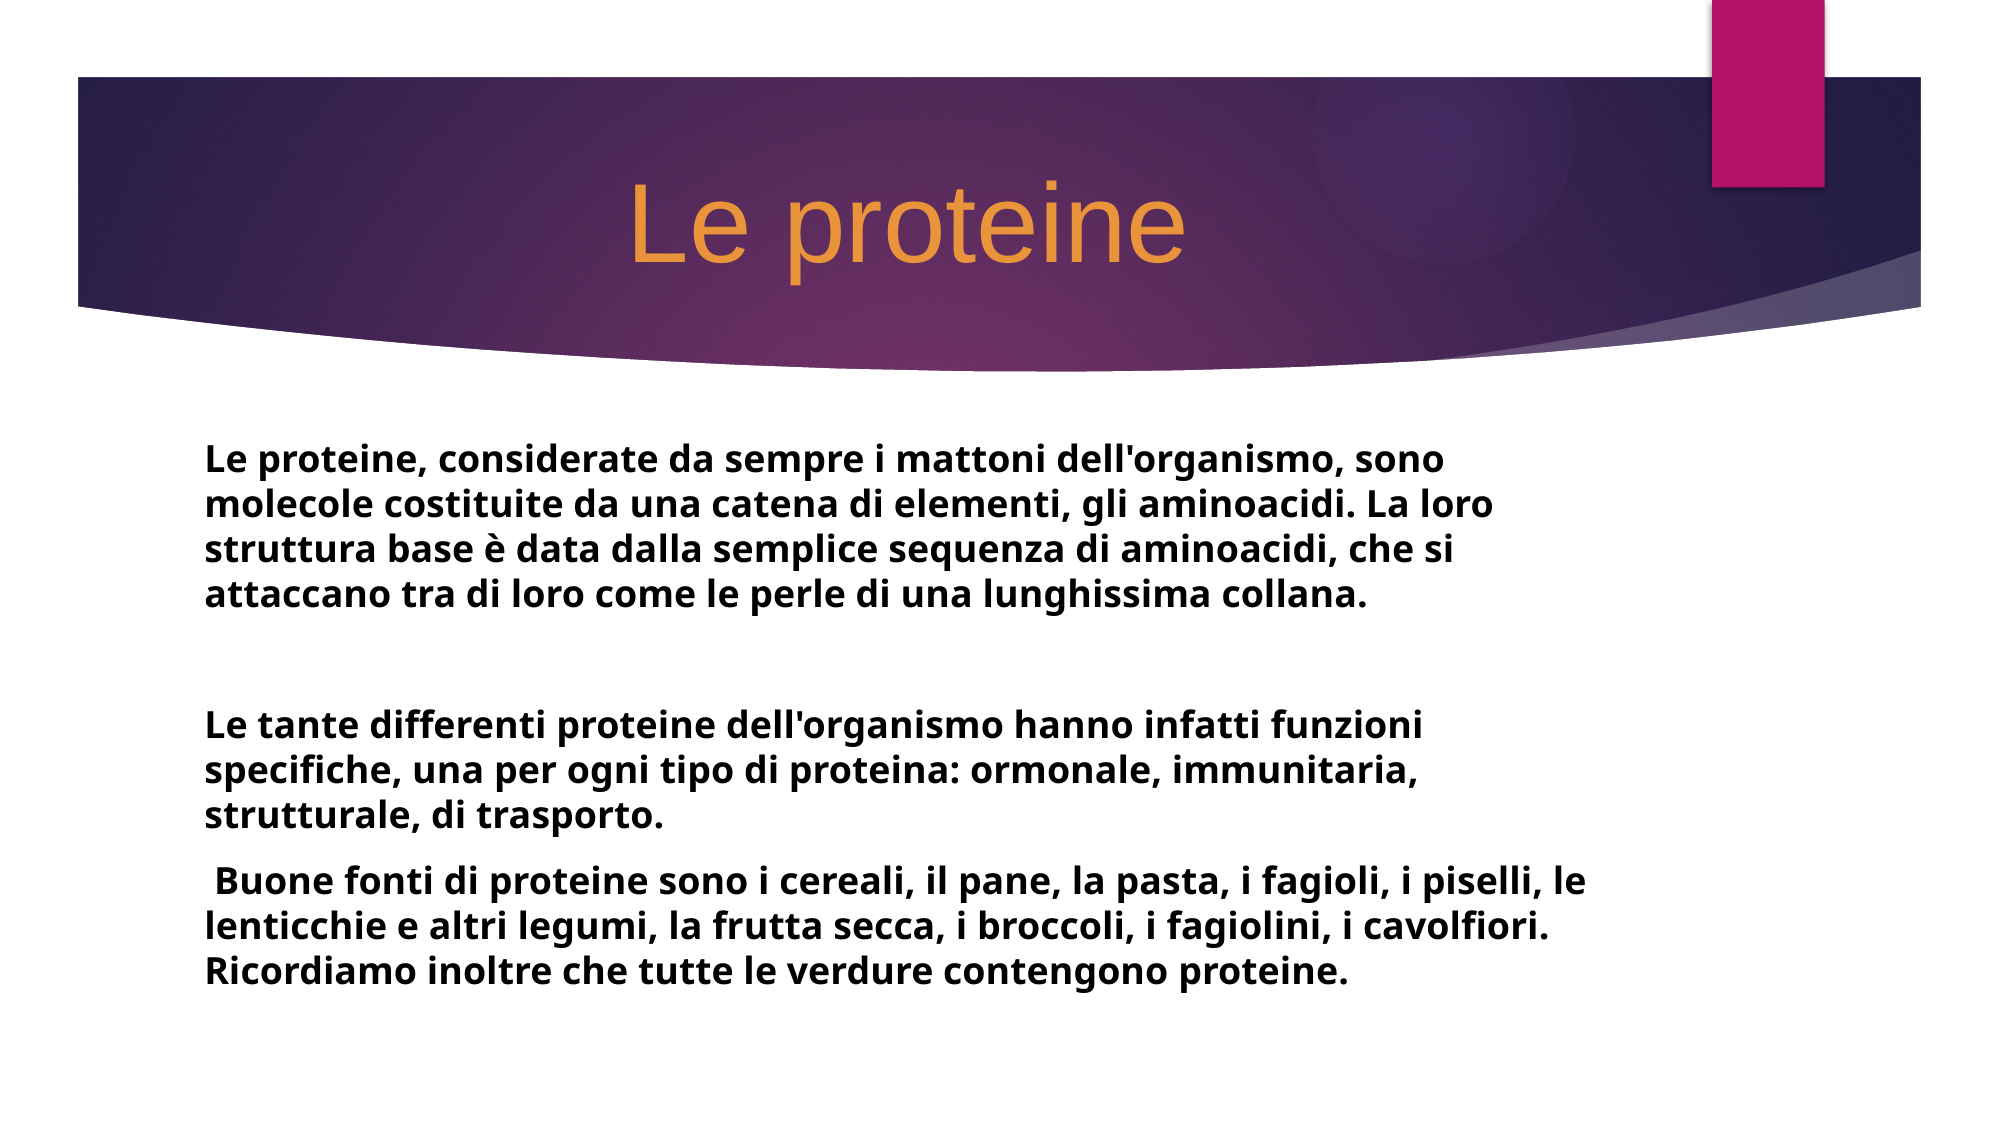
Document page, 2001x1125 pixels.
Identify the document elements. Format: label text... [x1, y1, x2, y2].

list Le proteine, considerate da sempre i mattoni dell'organismo, sono molecole costituite da una catena di elementi, gli aminoacidi. La loro struttura base è data dalla semplice sequenza di aminoacidi, che si attaccano tra di loro come le perle di una lunghissima collana. Le tante differenti proteine dell'organismo hanno infatti funzioni specifiche, una per ogni tipo di proteina: ormonale, immunitaria, strutturale, di trasporto. Buone fonti di proteine sono i cereali, il pane, la pasta, i fagioli, i piselli, le lenticchie e altri legumi, la frutta secca, i broccoli, i fagiolini, i cavolfiori. Ricordiamo inoltre che tutte le verdure contengono proteine. [189, 427, 1638, 988]
title Le proteine [189, 159, 1627, 276]
